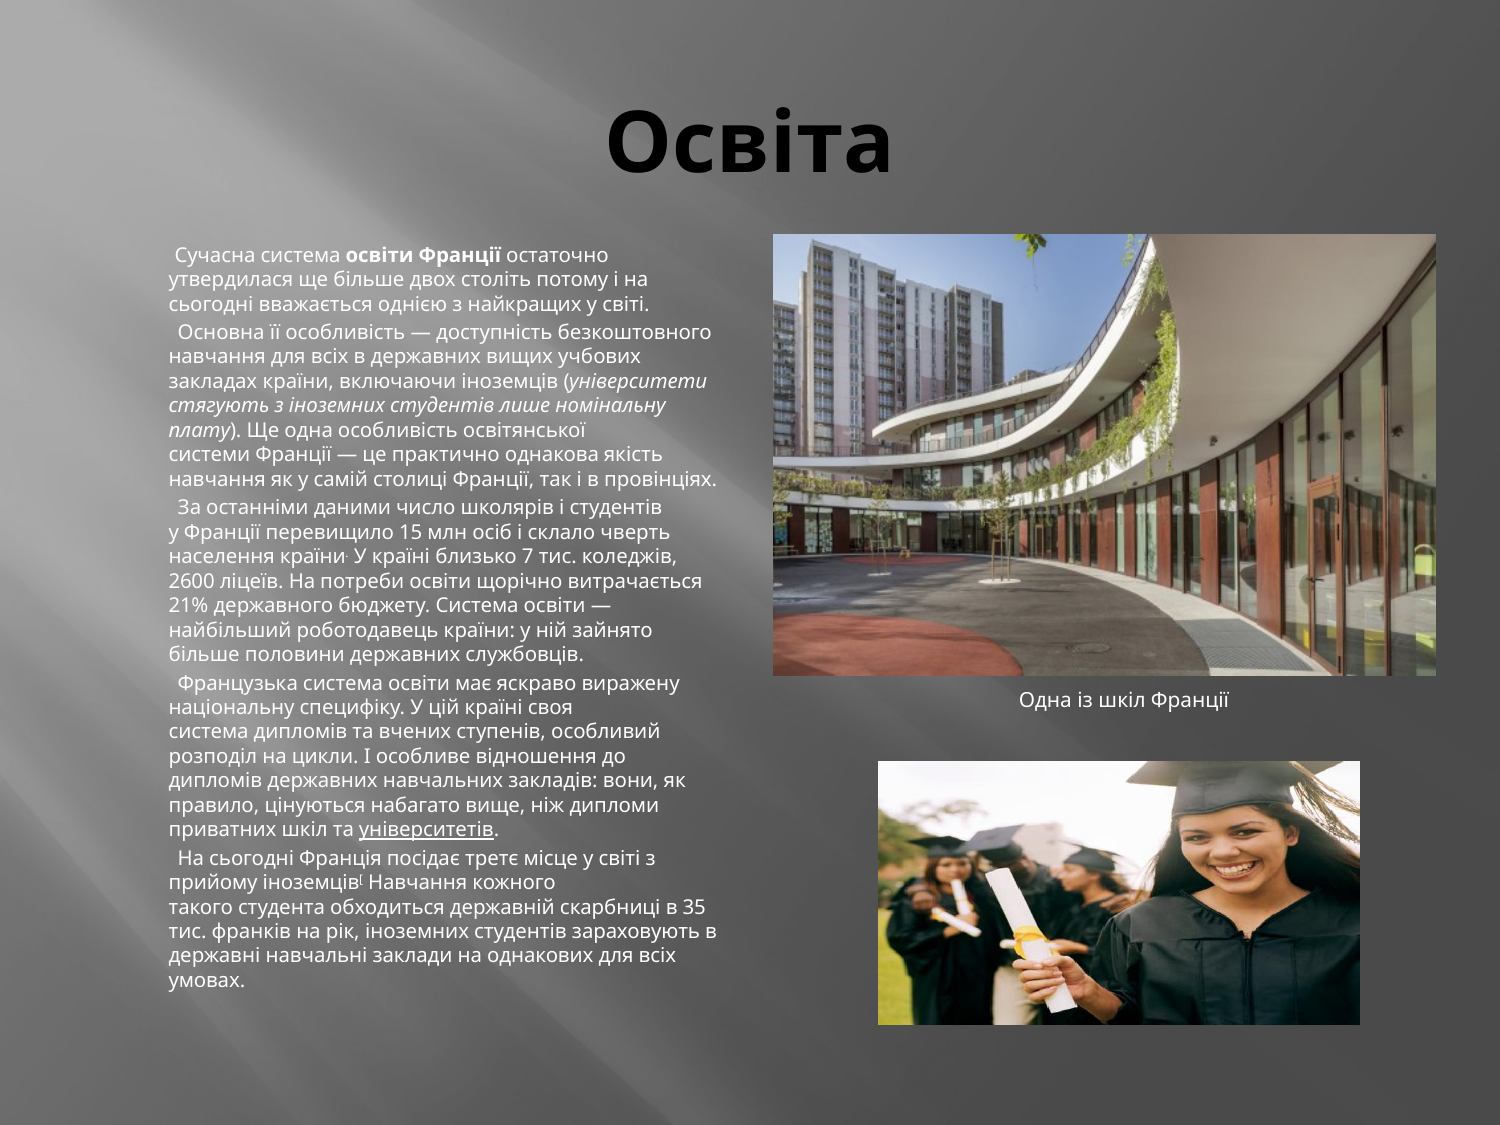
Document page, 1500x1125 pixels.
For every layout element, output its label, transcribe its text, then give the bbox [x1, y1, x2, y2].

title Освіта [75, 45, 1425, 233]
text_box Одна із шкіл Франції [949, 685, 1278, 720]
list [773, 234, 1437, 676]
list Сучасна система освіти Франції остаточно утвердилася ще більше двох століть потому і на сьогодні вважається однією з найкращих у світі. Основна її особливість — доступність безкоштовного навчання для всіх в державних вищих учбових закладах країни, включаючи іноземців (університети стягують з іноземних студентів лише номінальну плату). Ще одна особливість освітянської системи Франції — це практично однакова якість навчання як у самій столиці Франції, так і в провінціях. За останніми даними число школярів і студентів у Франції перевищило 15 млн осіб і склало чверть населення країни. У країні близько 7 тис. коледжів, 2600 ліцеїв. На потреби освіти щорічно витрачається 21% державного бюджету. Система освіти — найбільший роботодавець країни: у ній зайнято більше половини державних службовців. Французька система освіти має яскраво виражену національну специфіку. У цій країні своя система дипломів та вчених ступенів, особливий розподіл на цикли. І особливе відношення до дипломів державних навчальних закладів: вони, як правило, цінуються набагато вище, ніж дипломи приватних шкіл та університетів. На сьогодні Франція посідає третє місце у світі з прийому іноземців[ Навчання кожного такого студента обходиться державній скарбниці в 35 тис. франків на рік, іноземних студентів зараховують в державні навчальні заклади на однакових для всіх умовах. [75, 234, 738, 1005]
picture [878, 761, 1360, 1026]
